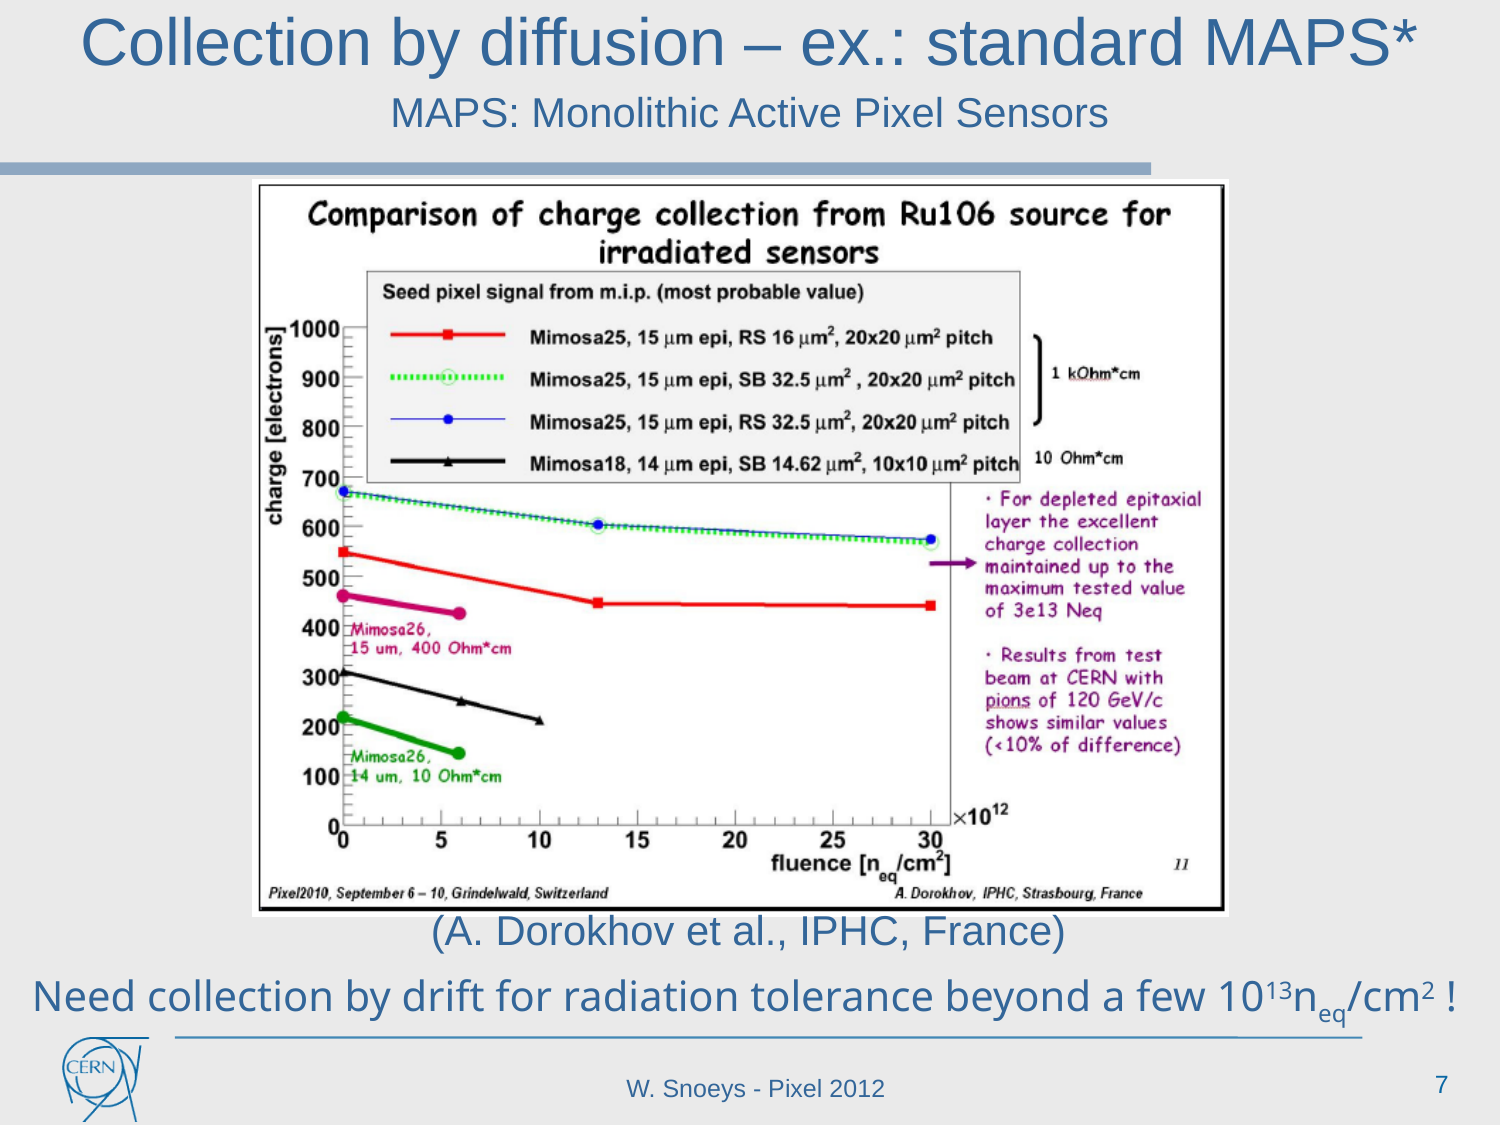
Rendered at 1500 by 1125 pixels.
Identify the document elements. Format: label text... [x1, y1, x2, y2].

footer W. Snoeys - Pixel 2012 [337, 1059, 1176, 1111]
text_box Collection by diffusion – ex.: standard MAPS* MAPS: Monolithic Active Pixel Sensors [0, 0, 1500, 170]
picture [252, 179, 1229, 917]
text_box Need collection by drift for radiation tolerance beyond a few 1013neq/cm2 ! [0, 962, 1500, 1037]
picture [62, 1037, 150, 1122]
text_box (A. Dorokhov et al., IPHC, France) [391, 925, 1095, 984]
slide_number 7 [1151, 1037, 1465, 1107]
